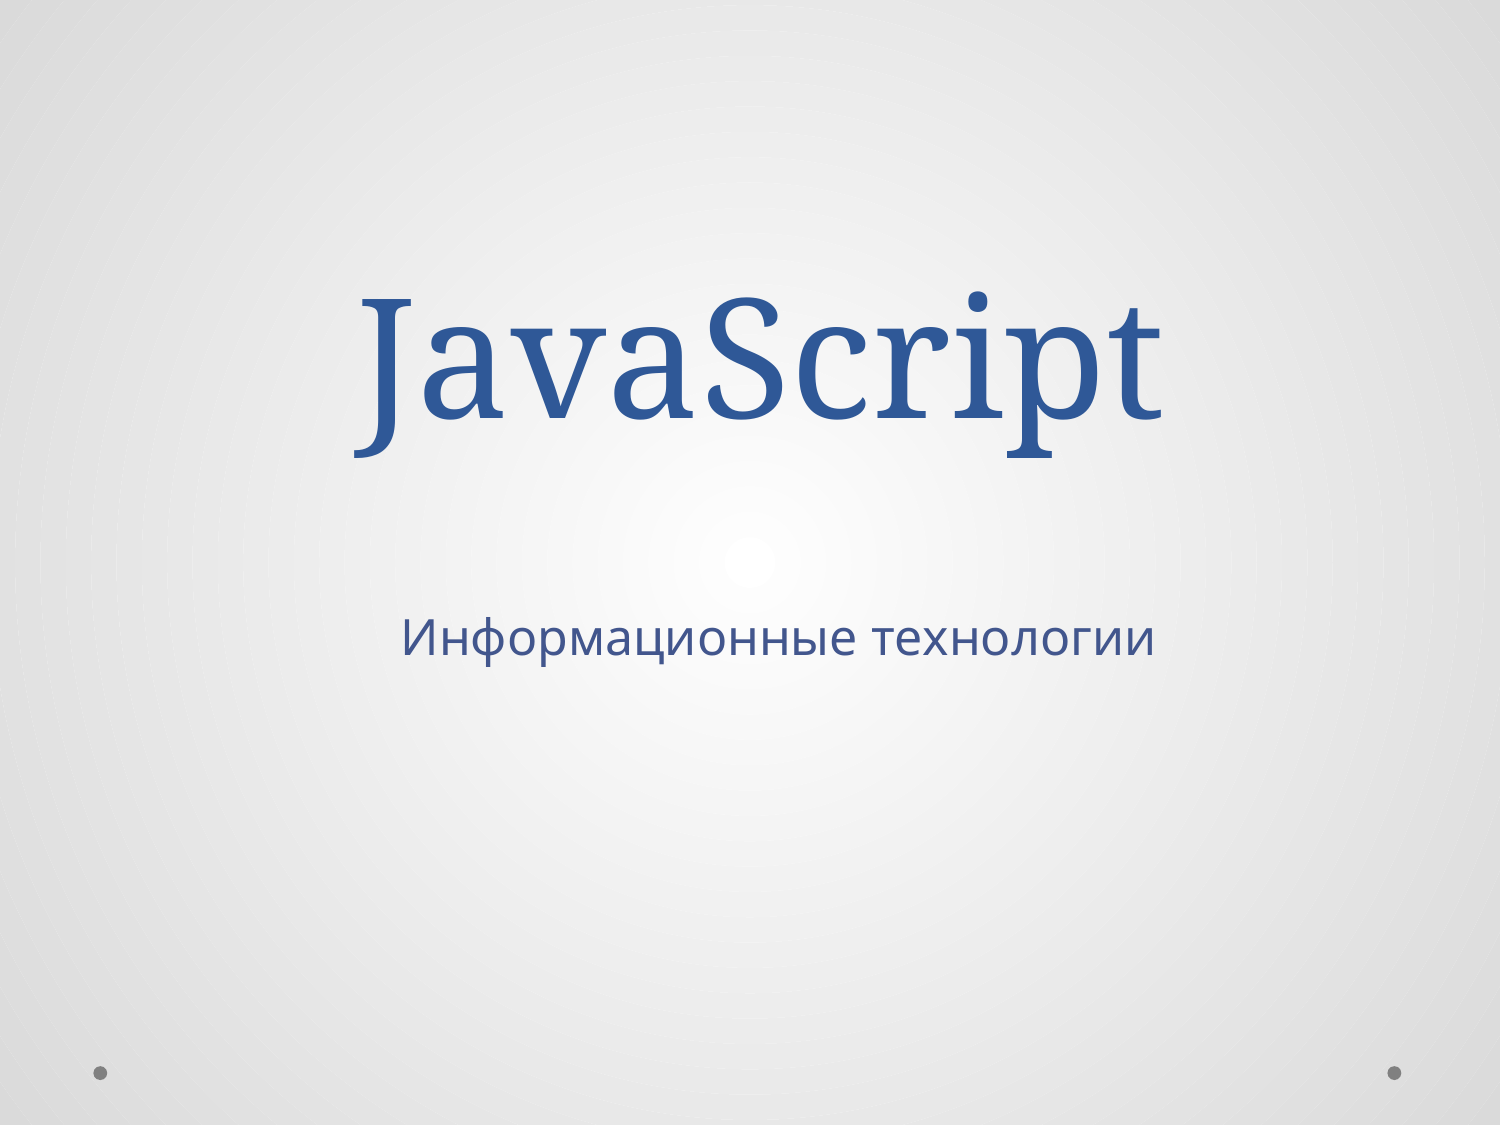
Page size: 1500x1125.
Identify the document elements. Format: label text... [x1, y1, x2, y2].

subtitle Информационные технологии [253, 597, 1304, 798]
title JavaScript [123, 0, 1399, 460]
